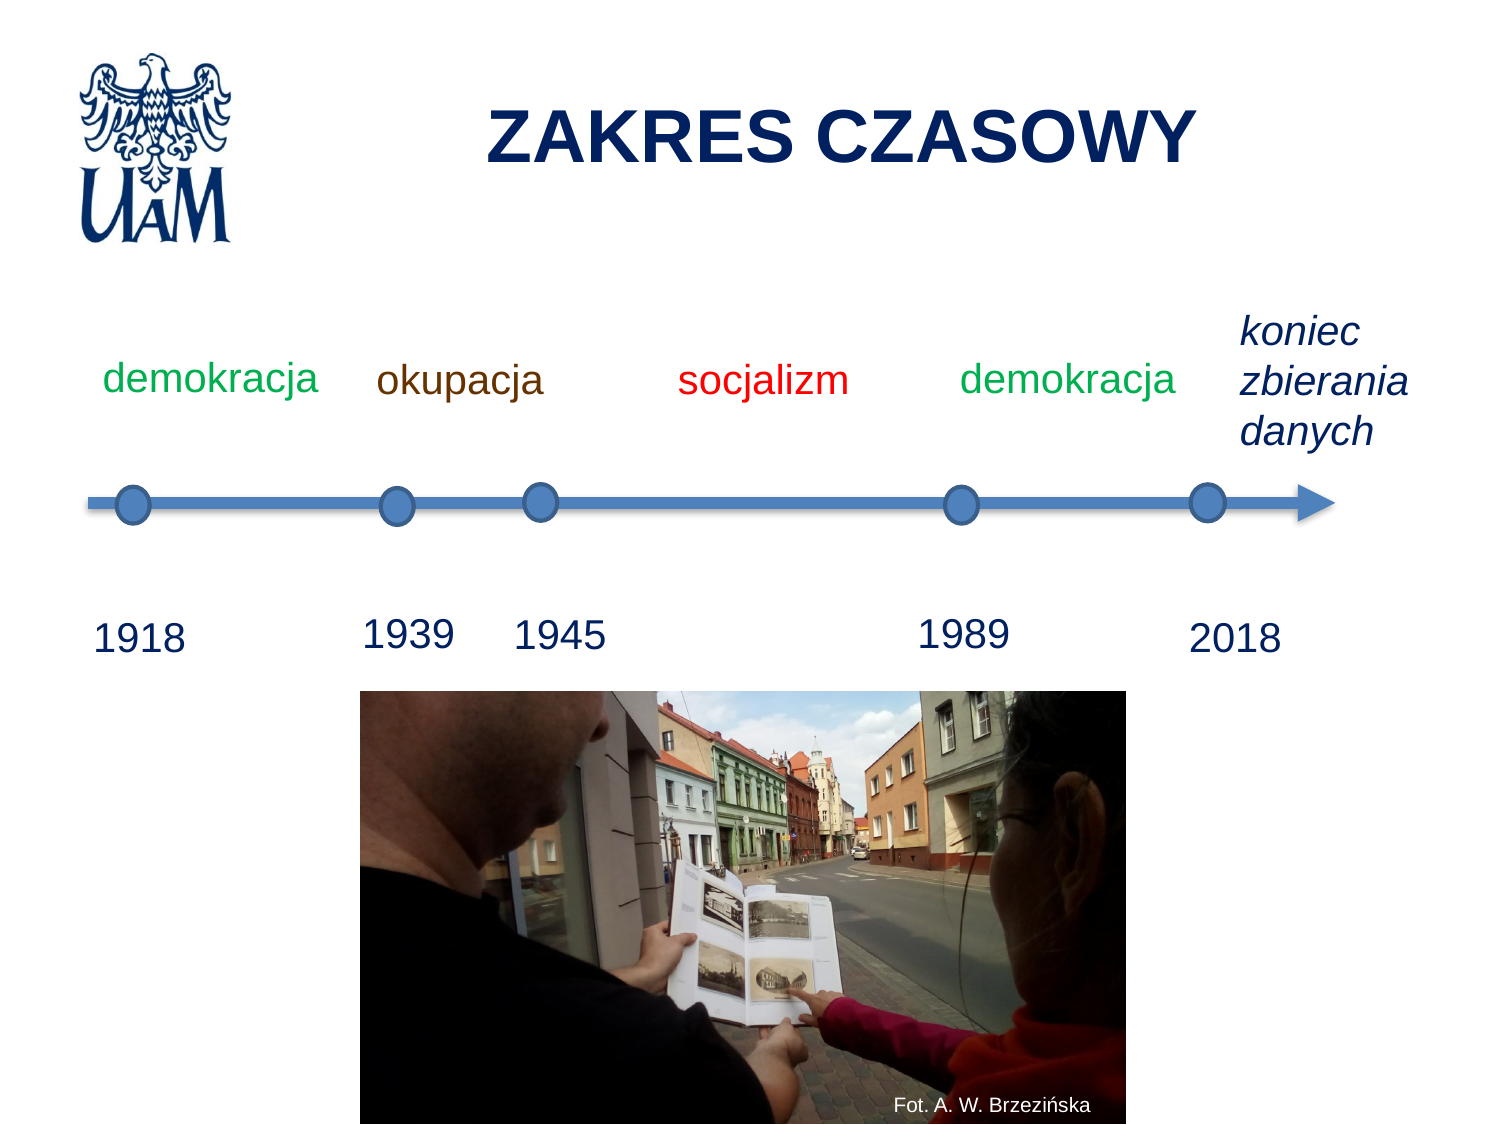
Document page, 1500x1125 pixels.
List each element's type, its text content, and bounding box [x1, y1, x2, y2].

picture [79, 53, 235, 249]
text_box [359, 691, 1126, 1125]
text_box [78, 296, 1435, 670]
title ZAKRES CZASOWY [279, 38, 1427, 227]
